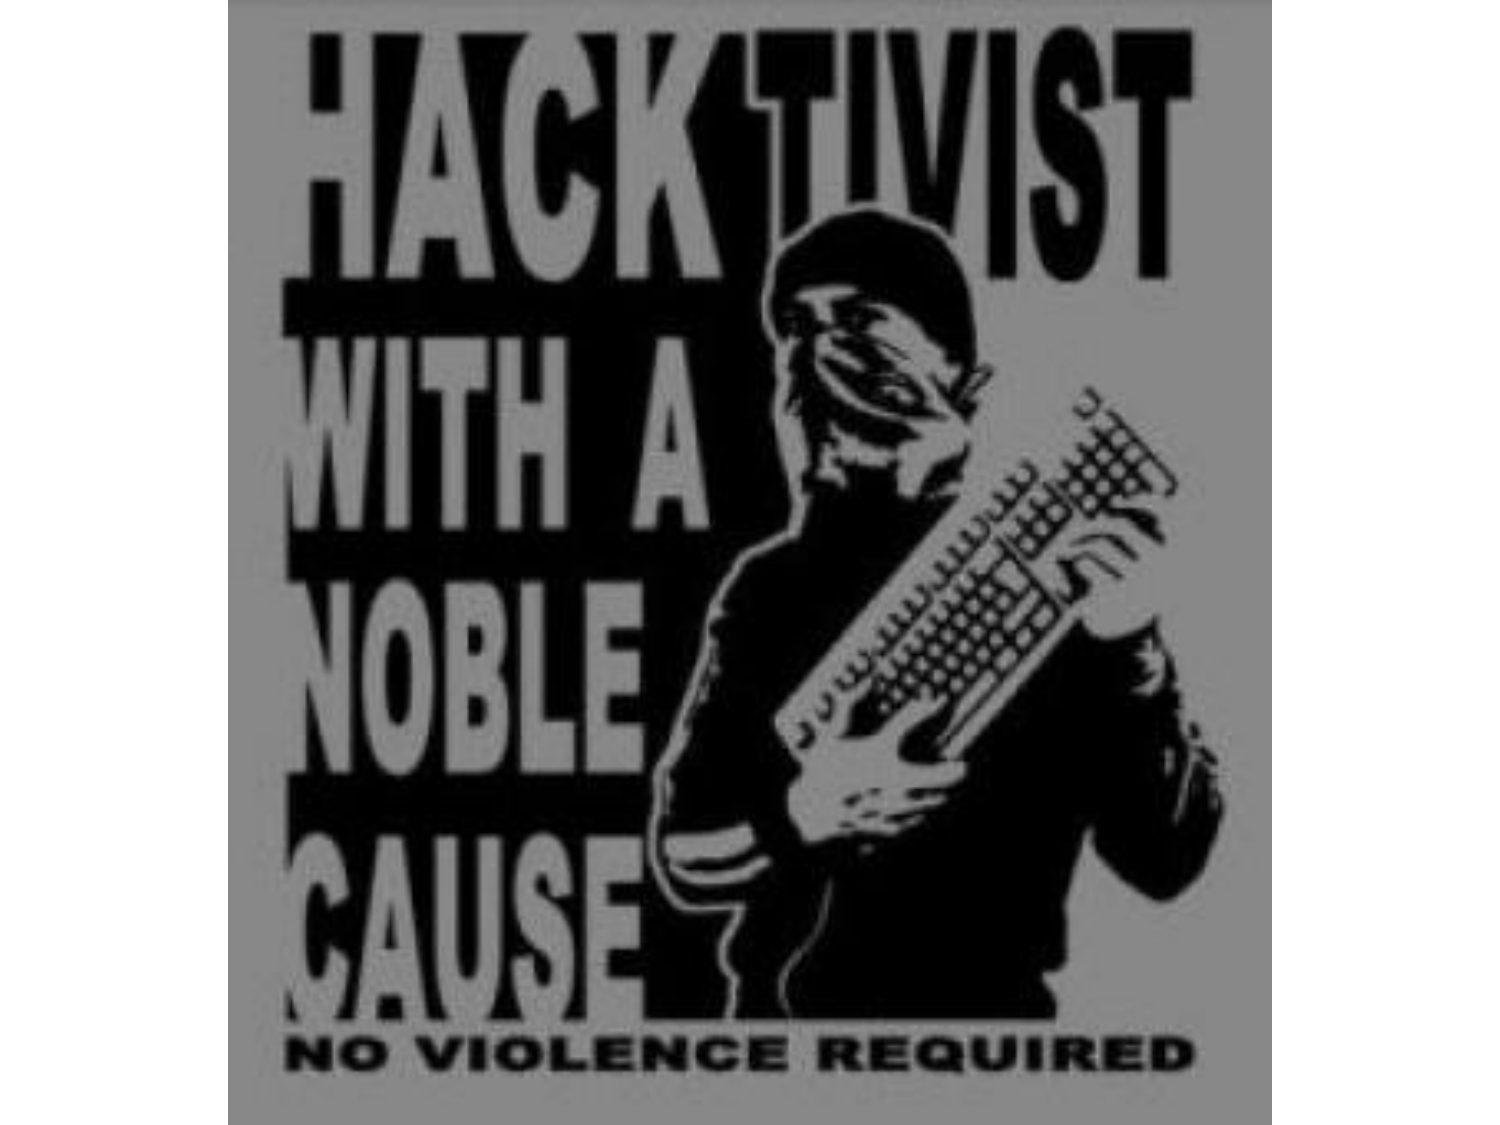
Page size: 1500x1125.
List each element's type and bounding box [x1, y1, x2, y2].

text_box [228, 0, 1272, 1125]
